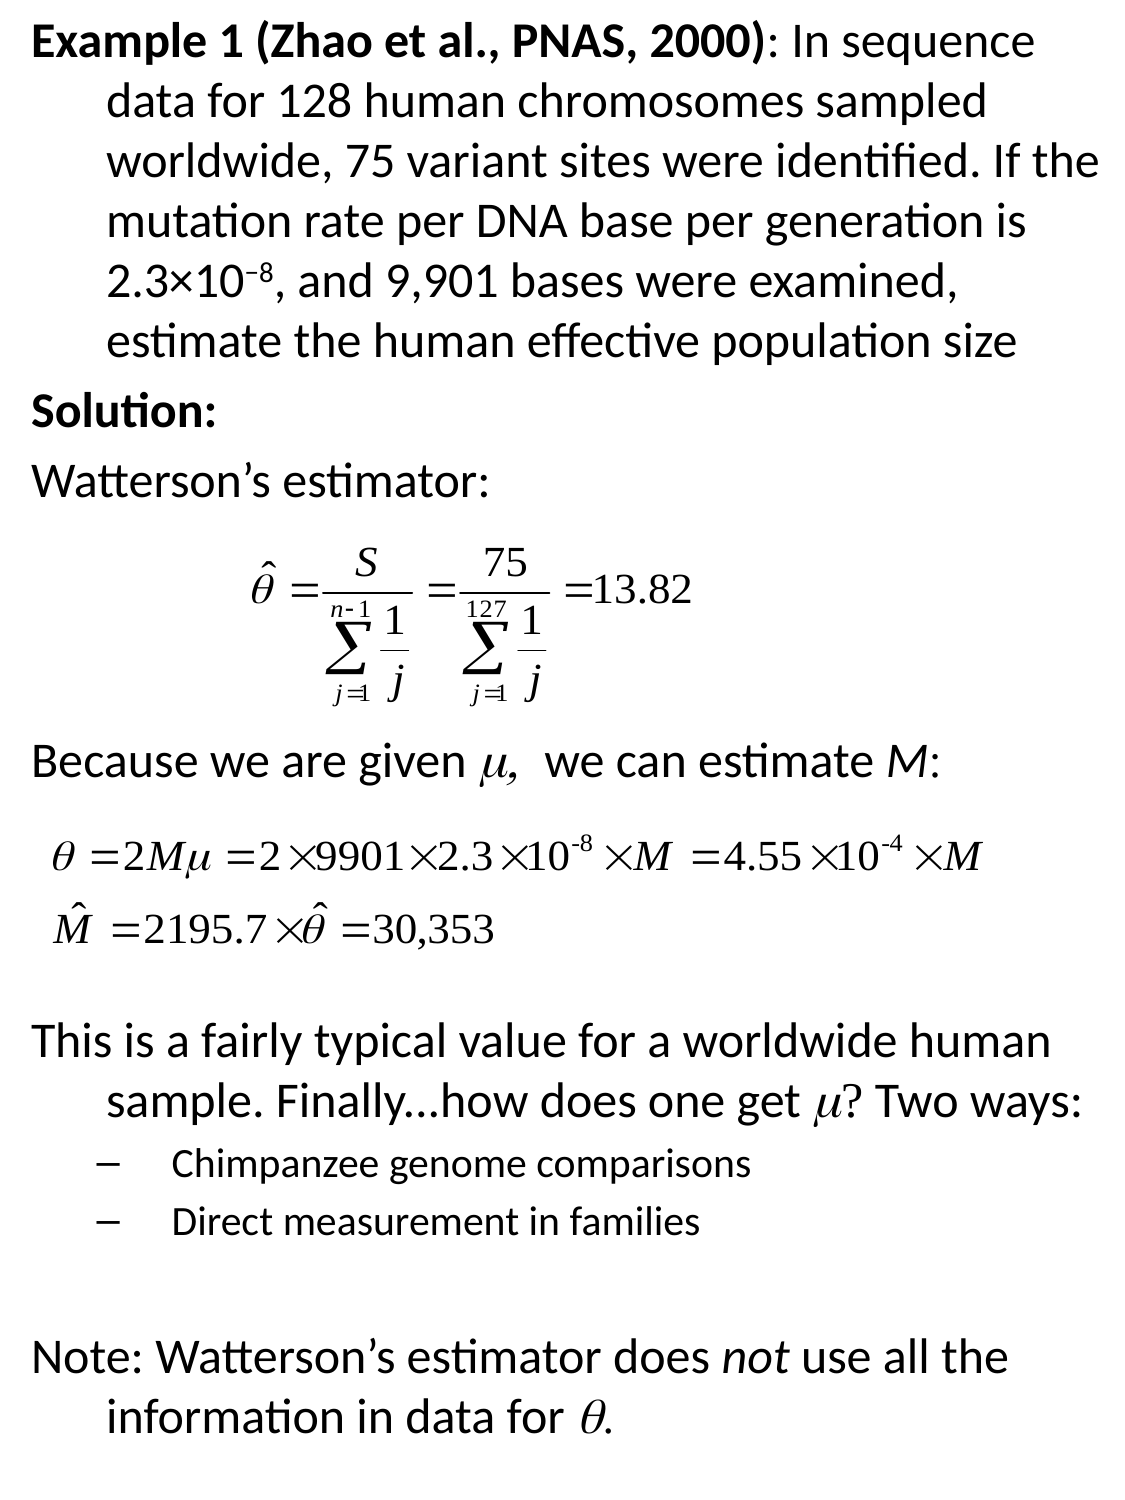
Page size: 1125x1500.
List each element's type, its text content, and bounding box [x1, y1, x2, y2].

list Example 1 (Zhao et al., PNAS, 2000): In sequence data for 128 human chromosomes sampled worldwide, 75 variant sites were identified. If the mutation rate per DNA base per generation is 2.3×10−8, and 9,901 bases were examined, estimate the human effective population size Solution: Watterson’s estimator: Because we are given m, we can estimate M: This is a fairly typical value for a worldwide human sample. Finally...how does one get m? Two ways: Chimpanzee genome comparisons Direct measurement in families Note: Watterson’s estimator does not use all the information in data for q. [15, 0, 1125, 991]
text_box [16, 257, 1060, 423]
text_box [244, 535, 700, 719]
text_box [45, 823, 997, 960]
